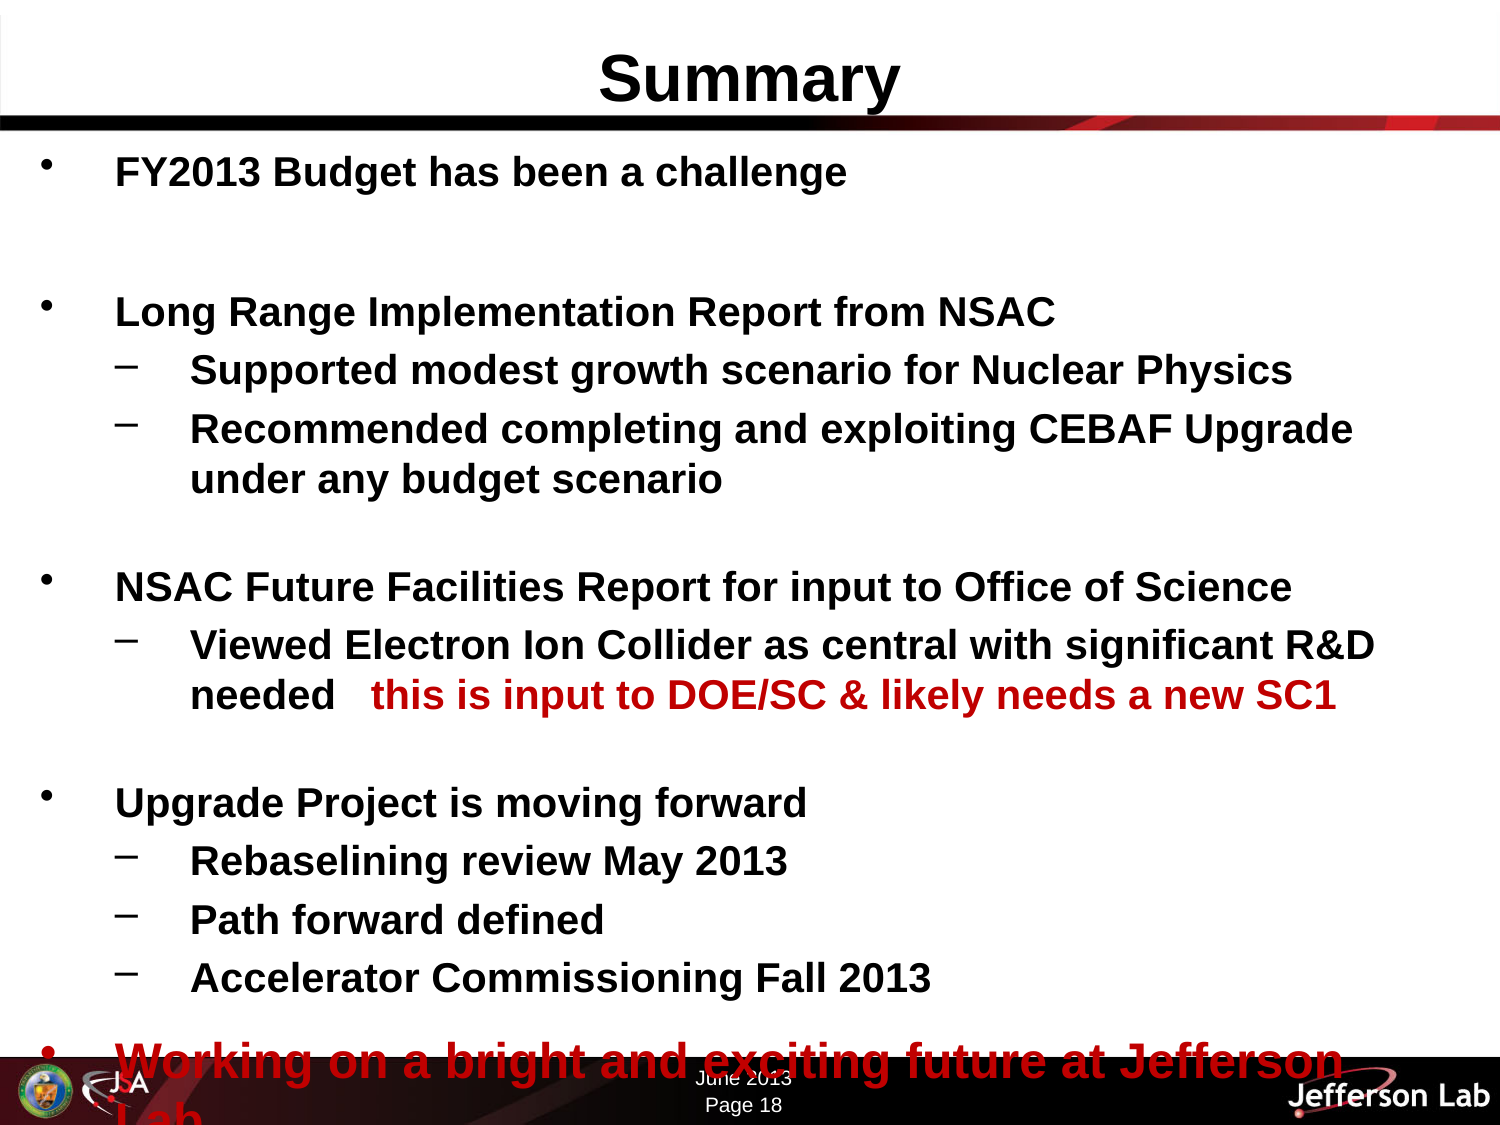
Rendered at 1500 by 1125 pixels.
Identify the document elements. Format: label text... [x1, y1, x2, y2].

list FY2013 Budget has been a challenge Long Range Implementation Report from NSAC Supported modest growth scenario for Nuclear Physics Recommended completing and exploiting CEBAF Upgrade under any budget scenario NSAC Future Facilities Report for input to Office of Science Viewed Electron Ion Collider as central with significant R&D needed this is input to DOE/SC & likely needs a new SC1 Upgrade Project is moving forward Rebaselining review May 2013 Path forward defined Accelerator Commissioning Fall 2013 Working on a bright and exciting future at Jefferson Lab [24, 137, 1463, 1051]
title Summary [112, 0, 1388, 137]
picture [0, 0, 1500, 1125]
